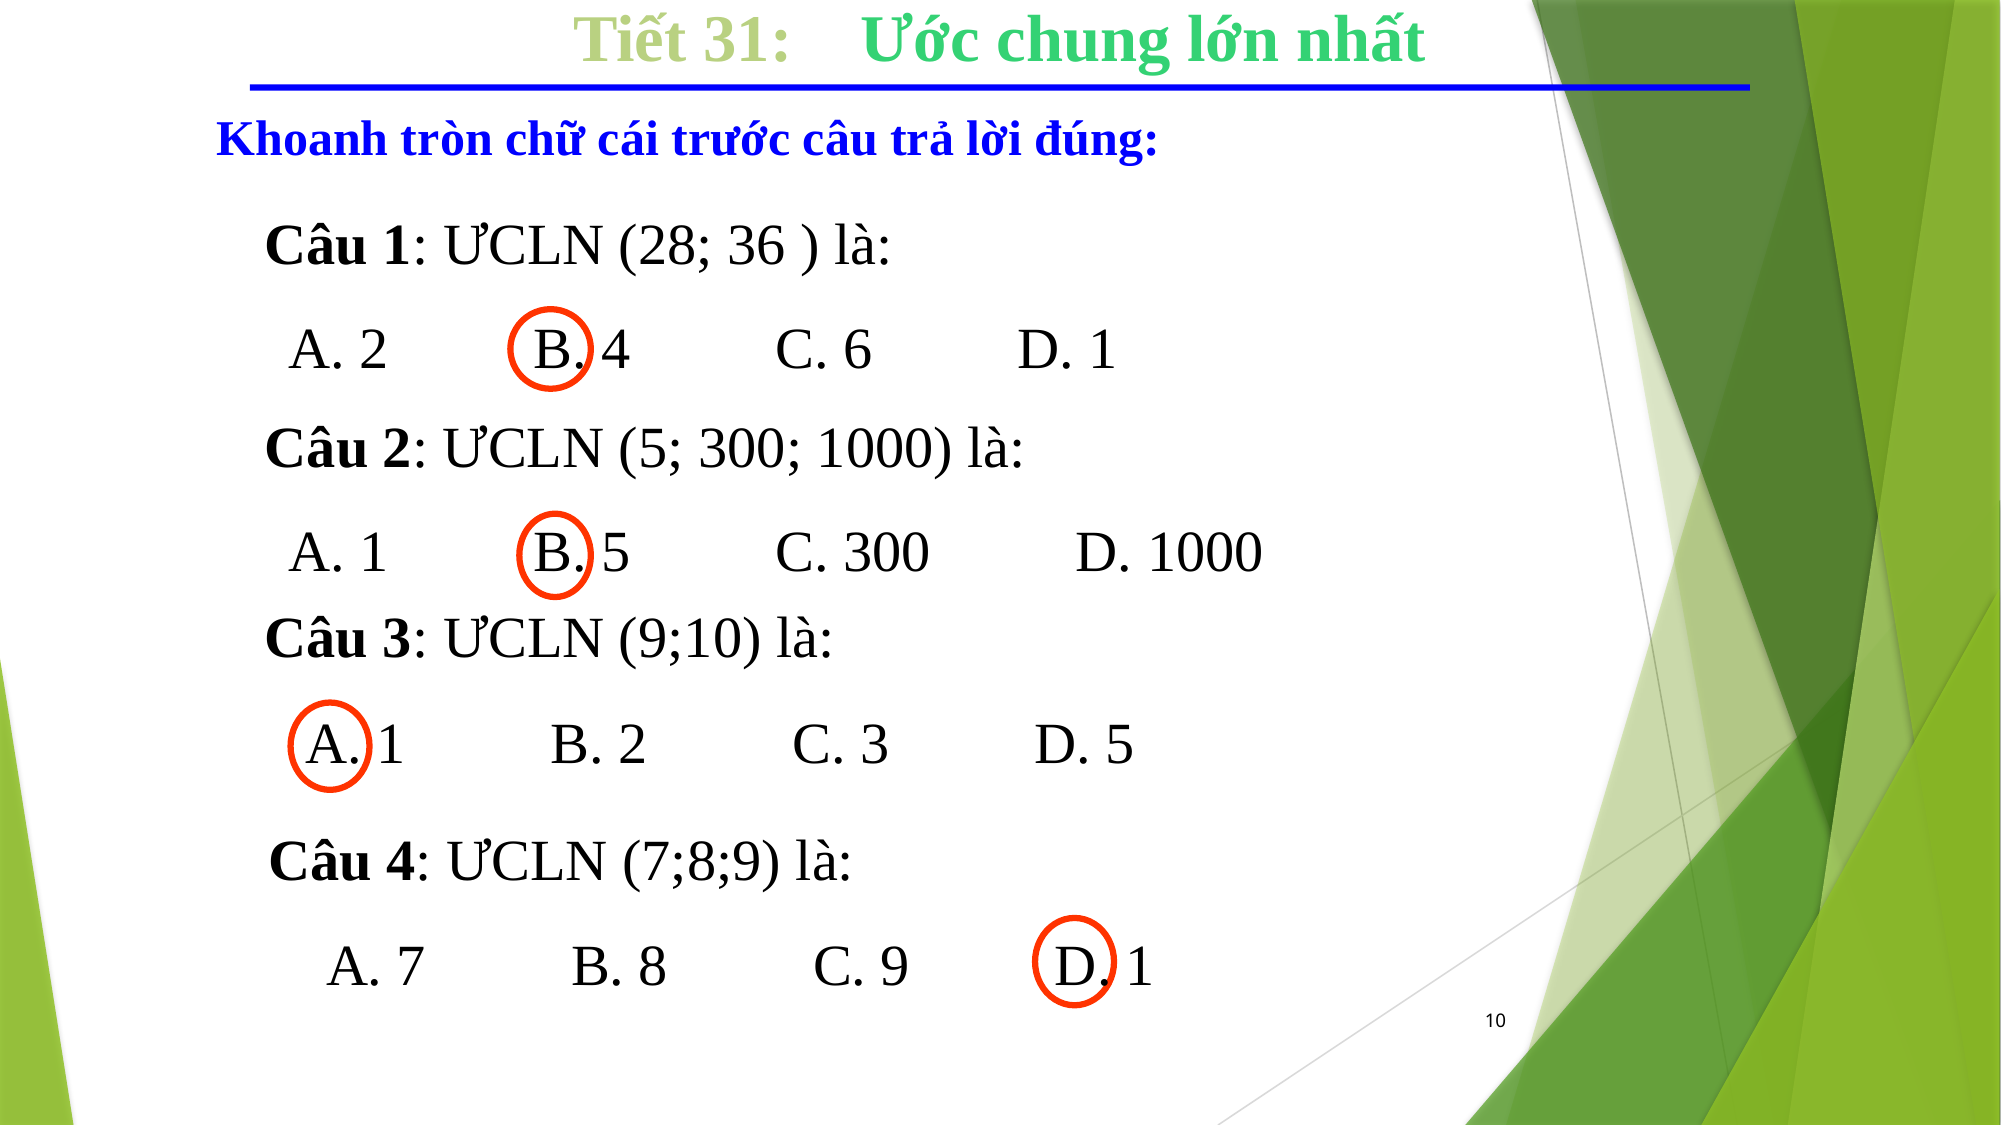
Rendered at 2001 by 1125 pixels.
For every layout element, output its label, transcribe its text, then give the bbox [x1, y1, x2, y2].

text_box Câu 4: ƯCLN (7;8;9) là: [253, 814, 899, 900]
text_box Câu 3: ƯCLN (9;10) là: [249, 591, 913, 677]
text_box Khoanh tròn chữ cái trước câu trả lời đúng: [201, 98, 1515, 174]
text_box A. 2 B. 4 C. 6 D. 1 [273, 302, 1374, 388]
text_box [290, 702, 370, 790]
text_box [519, 513, 591, 598]
slide_number 10 [1409, 991, 1522, 1051]
text_box Câu 1: ƯCLN (28; 36 ) là: [249, 198, 1150, 284]
text_box A. 1 B. 2 C. 3 D. 5 [290, 697, 1391, 783]
text_box [510, 309, 591, 389]
text_box Tiết 31: Ước chung lớn nhất [249, 0, 1750, 83]
text_box A. 1 B. 5 C. 300 D. 1000 [273, 505, 1374, 591]
text_box Câu 2: ƯCLN (5; 300; 1000) là: [249, 401, 1336, 486]
text_box A. 7 B. 8 C. 9 D. 1 [311, 919, 1171, 1005]
